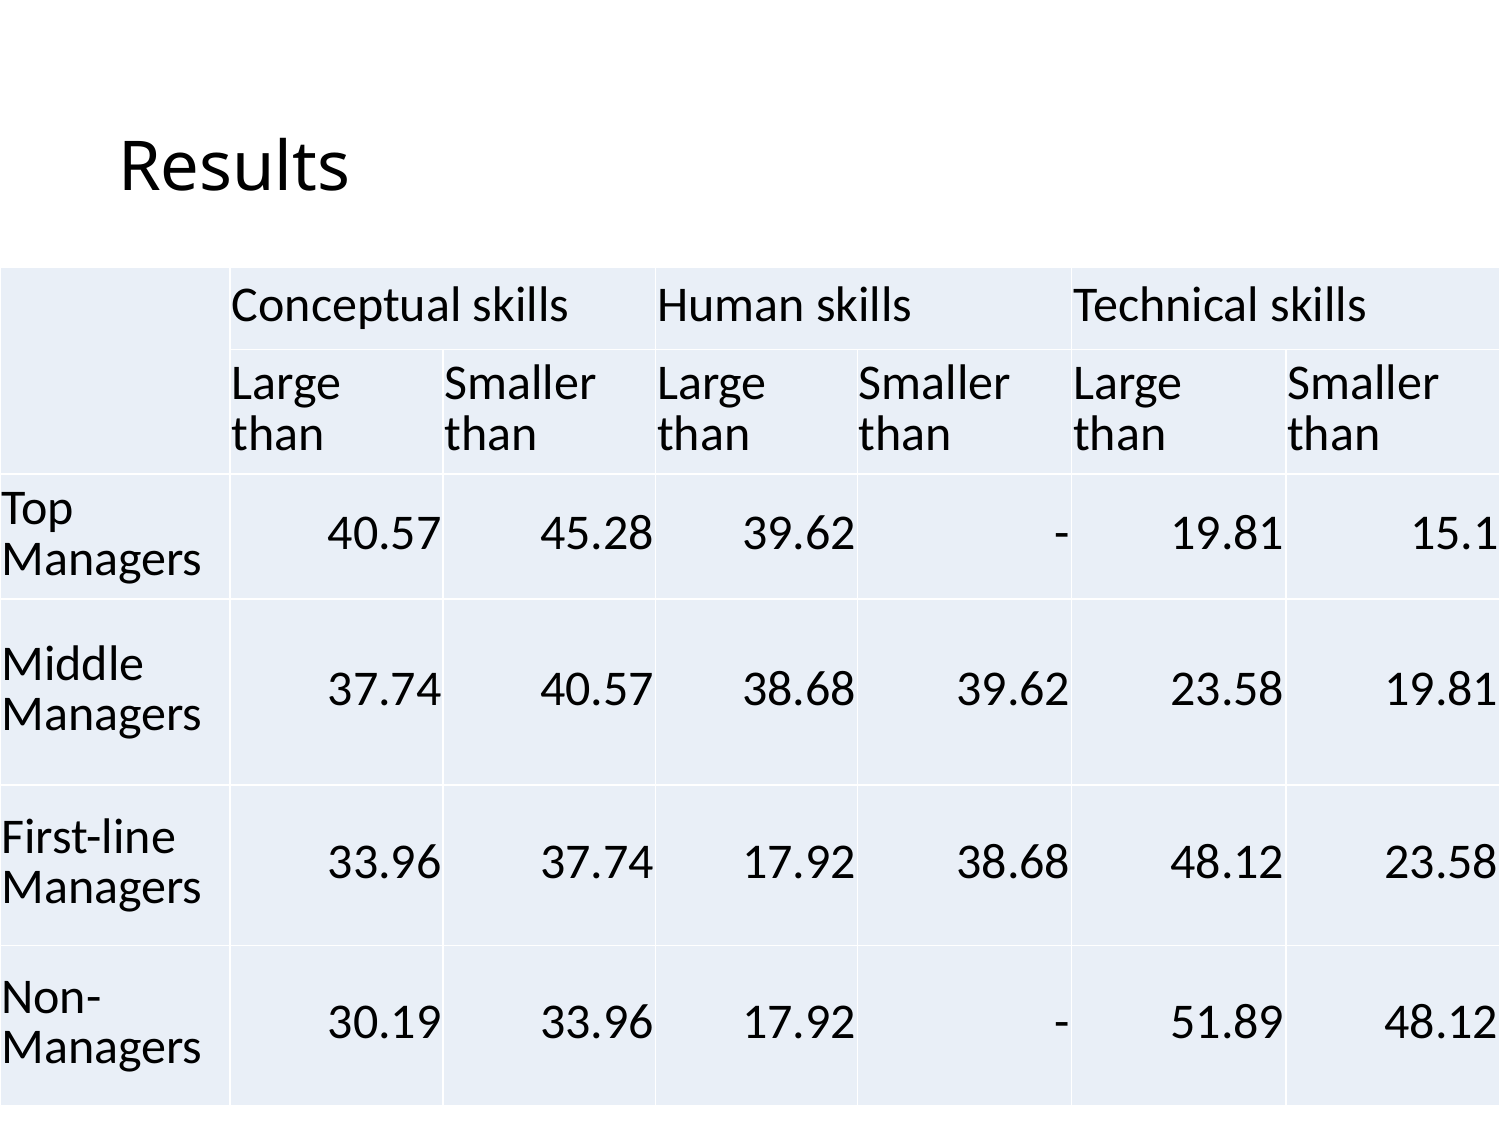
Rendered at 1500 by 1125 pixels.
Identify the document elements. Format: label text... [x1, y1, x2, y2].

title Results [103, 59, 1397, 266]
table_cell 48.12 [1287, 946, 1499, 1105]
table_cell Smaller than [858, 350, 1071, 473]
table_cell Non-Managers [1, 946, 229, 1105]
table_cell 40.57 [444, 600, 655, 784]
table_cell Middle Managers [1, 600, 229, 784]
table_cell 51.89 [1072, 946, 1285, 1105]
table_cell Large than [1072, 350, 1285, 473]
table_cell First-line Managers [1, 786, 229, 945]
table_cell Top Managers [1, 475, 229, 598]
table_header Technical skills [1072, 268, 1499, 349]
table_cell 30.19 [231, 946, 442, 1105]
table_cell 17.92 [656, 946, 857, 1105]
table_cell 17.92 [656, 786, 857, 945]
table_cell 37.74 [444, 786, 655, 945]
table_cell Large than [231, 350, 442, 473]
table_cell 48.12 [1072, 786, 1285, 945]
table_cell 39.62 [656, 475, 857, 598]
table_cell 33.96 [444, 946, 655, 1105]
table_cell 37.74 [231, 600, 442, 784]
table_cell 45.28 [444, 475, 655, 598]
table_cell Smaller than [444, 350, 655, 473]
table_header Human skills [656, 268, 1071, 349]
table_header [1, 268, 229, 473]
table_cell 19.81 [1072, 475, 1285, 598]
table_cell - [858, 475, 1071, 598]
table_header Conceptual skills [231, 268, 655, 349]
table_cell - [858, 946, 1071, 1105]
table_cell 23.58 [1072, 600, 1285, 784]
table_cell 38.68 [858, 786, 1071, 945]
table_cell Smaller than [1287, 350, 1499, 473]
table_cell 40.57 [231, 475, 442, 598]
table_cell 23.58 [1287, 786, 1499, 945]
table_cell Large than [656, 350, 857, 473]
table_cell 19.81 [1287, 600, 1499, 784]
table_cell 38.68 [656, 600, 857, 784]
table_cell 33.96 [231, 786, 442, 945]
table_cell 39.62 [858, 600, 1071, 784]
table_cell 15.1 [1287, 475, 1499, 598]
